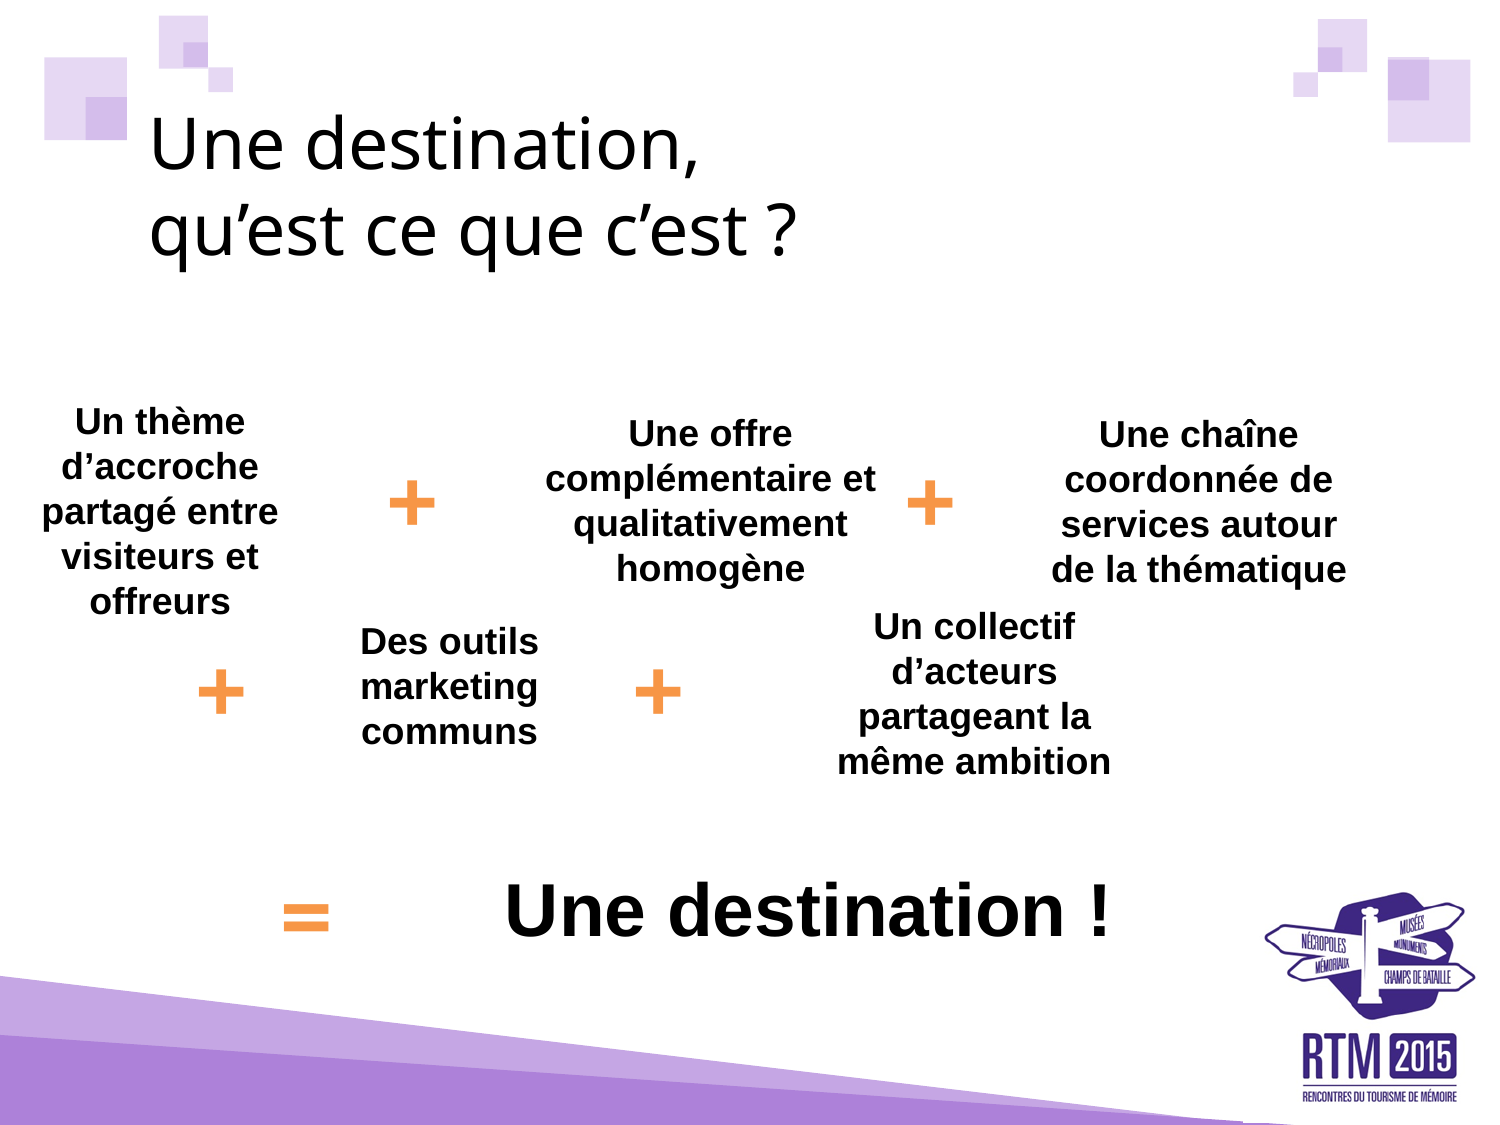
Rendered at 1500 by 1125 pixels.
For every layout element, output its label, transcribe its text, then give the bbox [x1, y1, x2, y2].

text_box + [889, 436, 1062, 562]
text_box Des outils marketing communs [307, 610, 592, 760]
text_box = [265, 851, 344, 976]
text_box Une destination ! [454, 854, 1164, 960]
text_box Un thème d’accroche partagé entre visiteurs et offreurs [12, 354, 308, 630]
picture [1243, 870, 1496, 1123]
text_box Une offre complémentaire et qualitativement homogène [513, 366, 908, 596]
text_box + [181, 625, 353, 750]
text_box + [371, 436, 467, 562]
text_box + [618, 625, 790, 750]
title Une destination, qu’est ce que c’est ? [134, 90, 1484, 278]
text_box Un collectif d’acteurs partageant la même ambition [809, 594, 1140, 790]
text_box Une chaîne coordonnée de services autour de la thématique [1021, 402, 1377, 598]
